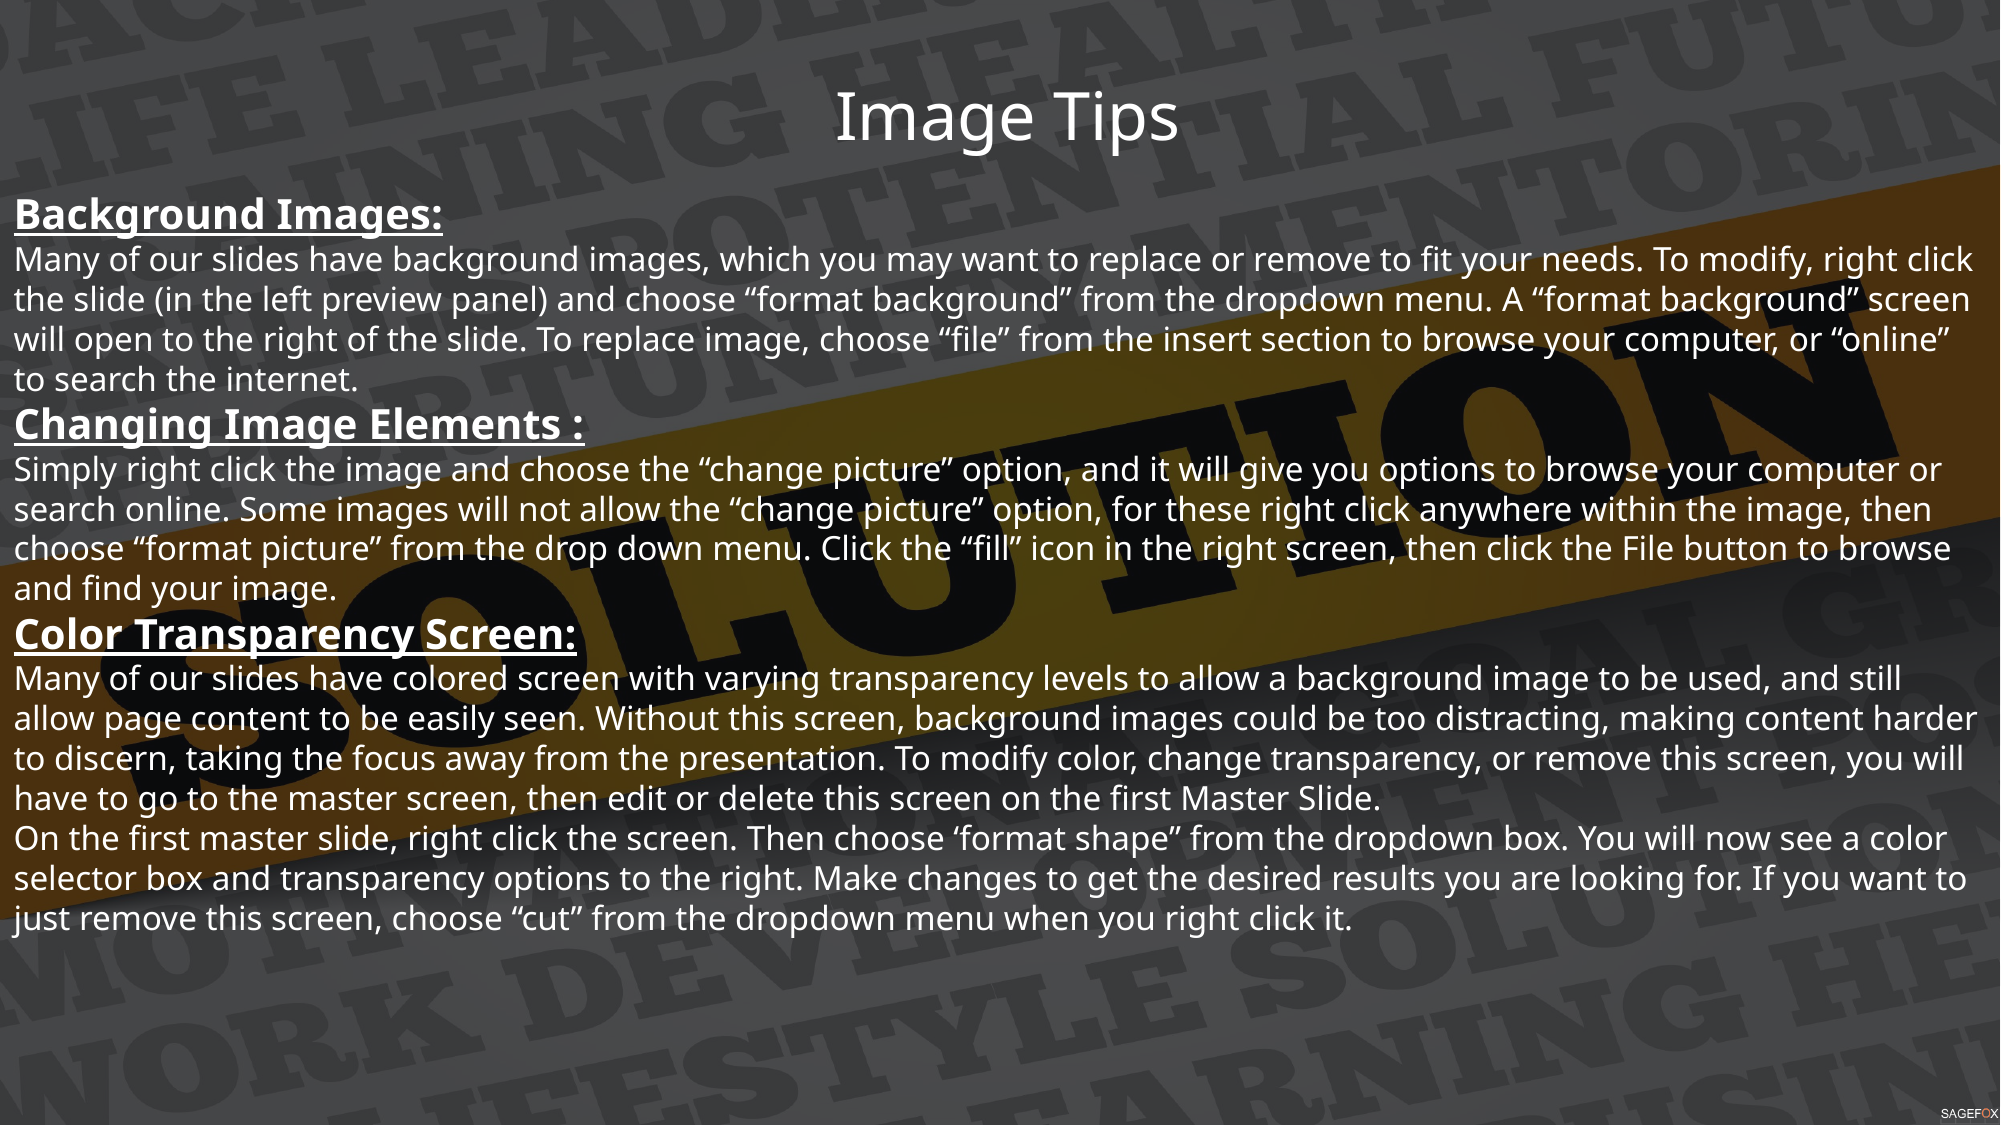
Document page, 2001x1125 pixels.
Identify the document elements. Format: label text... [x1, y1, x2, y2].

title Image Tips [597, 59, 1420, 177]
text_box Background Images: Many of our slides have background images, which you may want to replace or remove to fit your needs. To modify, right click the slide (in the left preview panel) and choose “format background” from the dropdown menu. A “format background” screen will open to the right of the slide. To replace image, choose “file” from the insert section to browse your computer, or “online” to search the internet. Changing Image Elements : Simply right click the image and choose the “change picture” option, and it will give you options to browse your computer or search online. Some images will not allow the “change picture” option, for these right click anywhere within the image, then choose “format picture” from the drop down menu. Click the “fill” icon in the right screen, then click the File button to browse and find your image. Color Transparency Screen: Many of our slides have colored screen with varying transparency levels to allow a background image to be used, and still allow page content to be easily seen. Without this screen, background images could be too distracting, making content harder to discern, taking the focus away from the presentation. To modify color, change transparency, or remove this screen, you will have to go to the master screen, then edit or delete this screen on the first Master Slide. On the first master slide, right click the screen. Then choose ‘format shape” from the dropdown box. You will now see a color selector box and transparency options to the right. Make changes to get the desired results you are looking for. If you want to just remove this screen, choose “cut” from the dropdown menu when you right click it. [0, 0, 2000, 1125]
